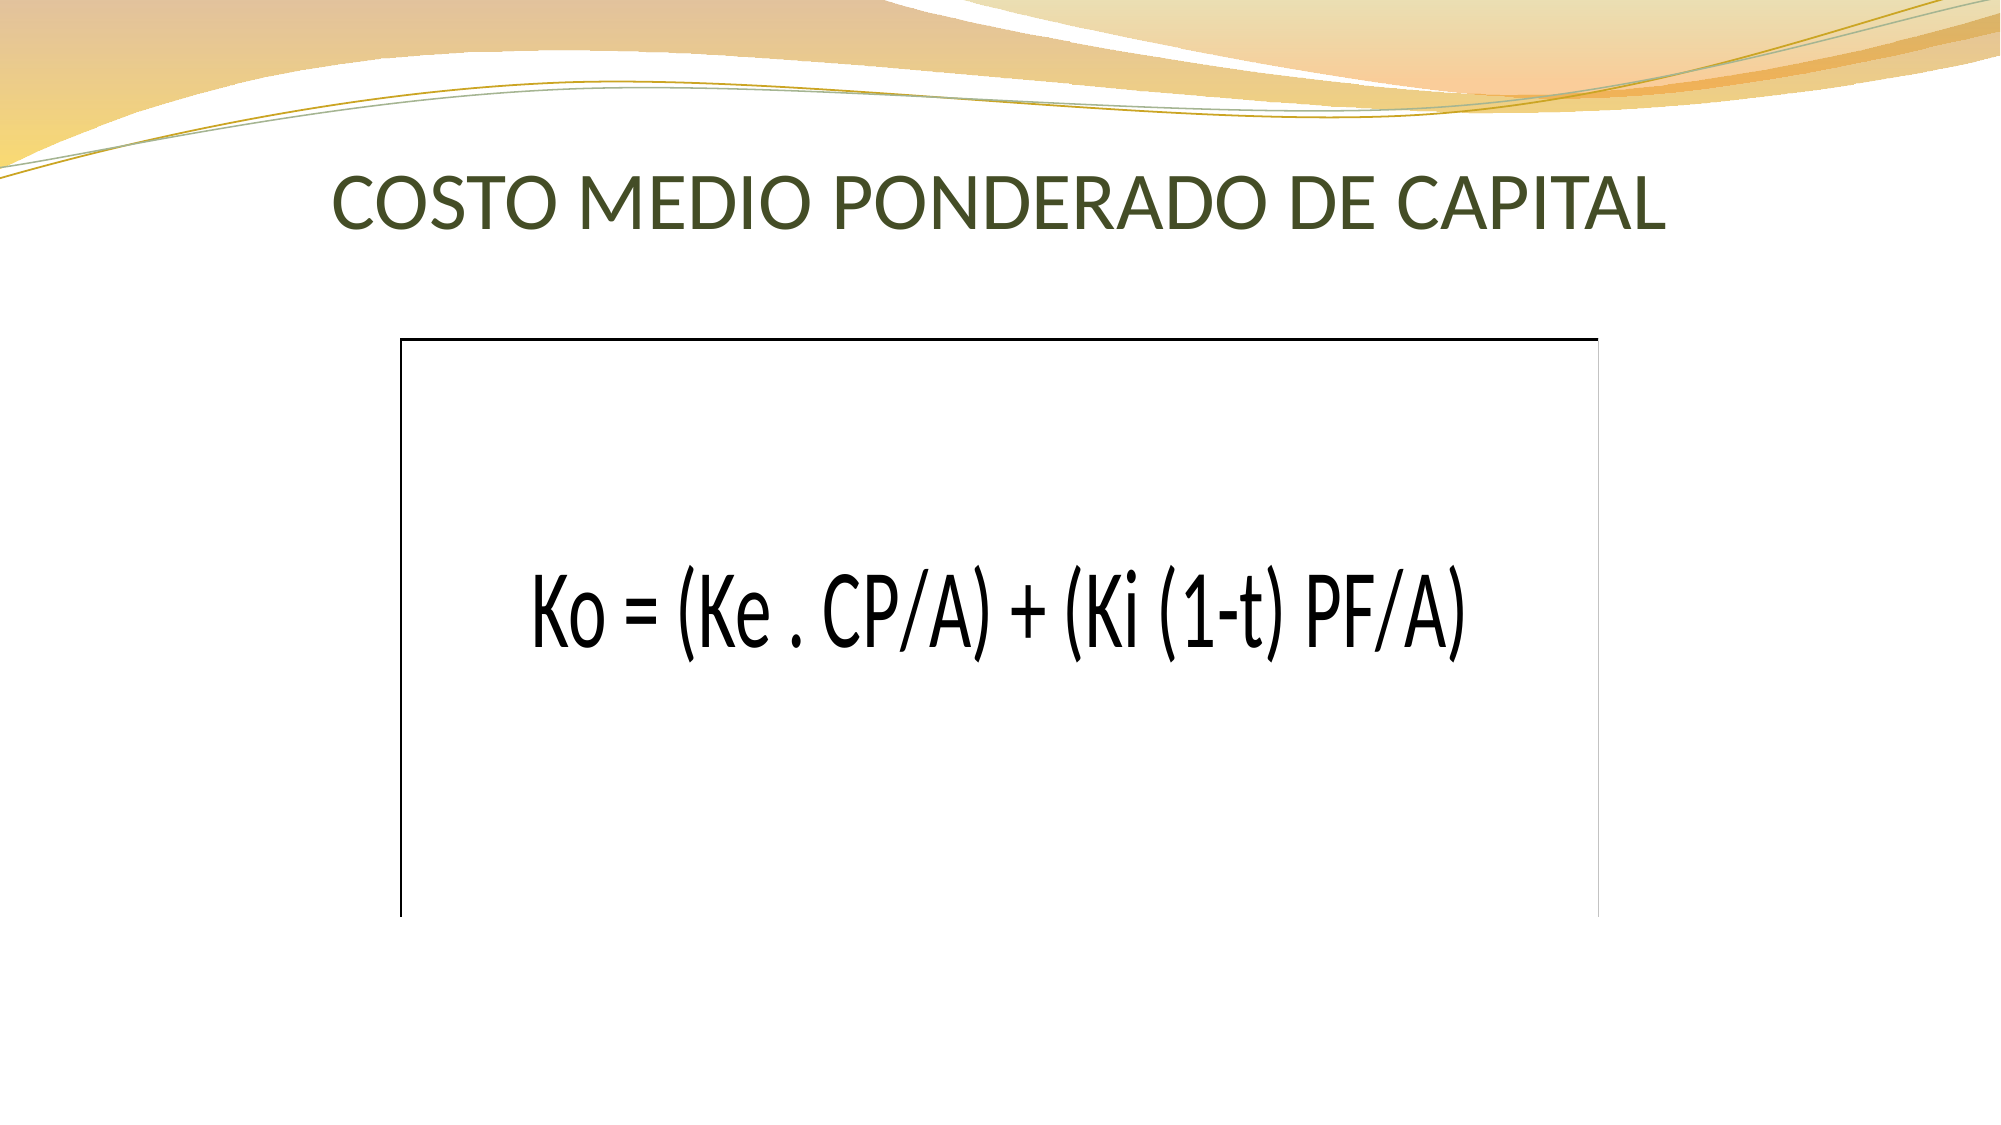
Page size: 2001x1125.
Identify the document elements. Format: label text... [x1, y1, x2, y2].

picture [399, 337, 1601, 921]
title COSTO MEDIO PONDERADO DE CAPITAL [324, 42, 1675, 247]
